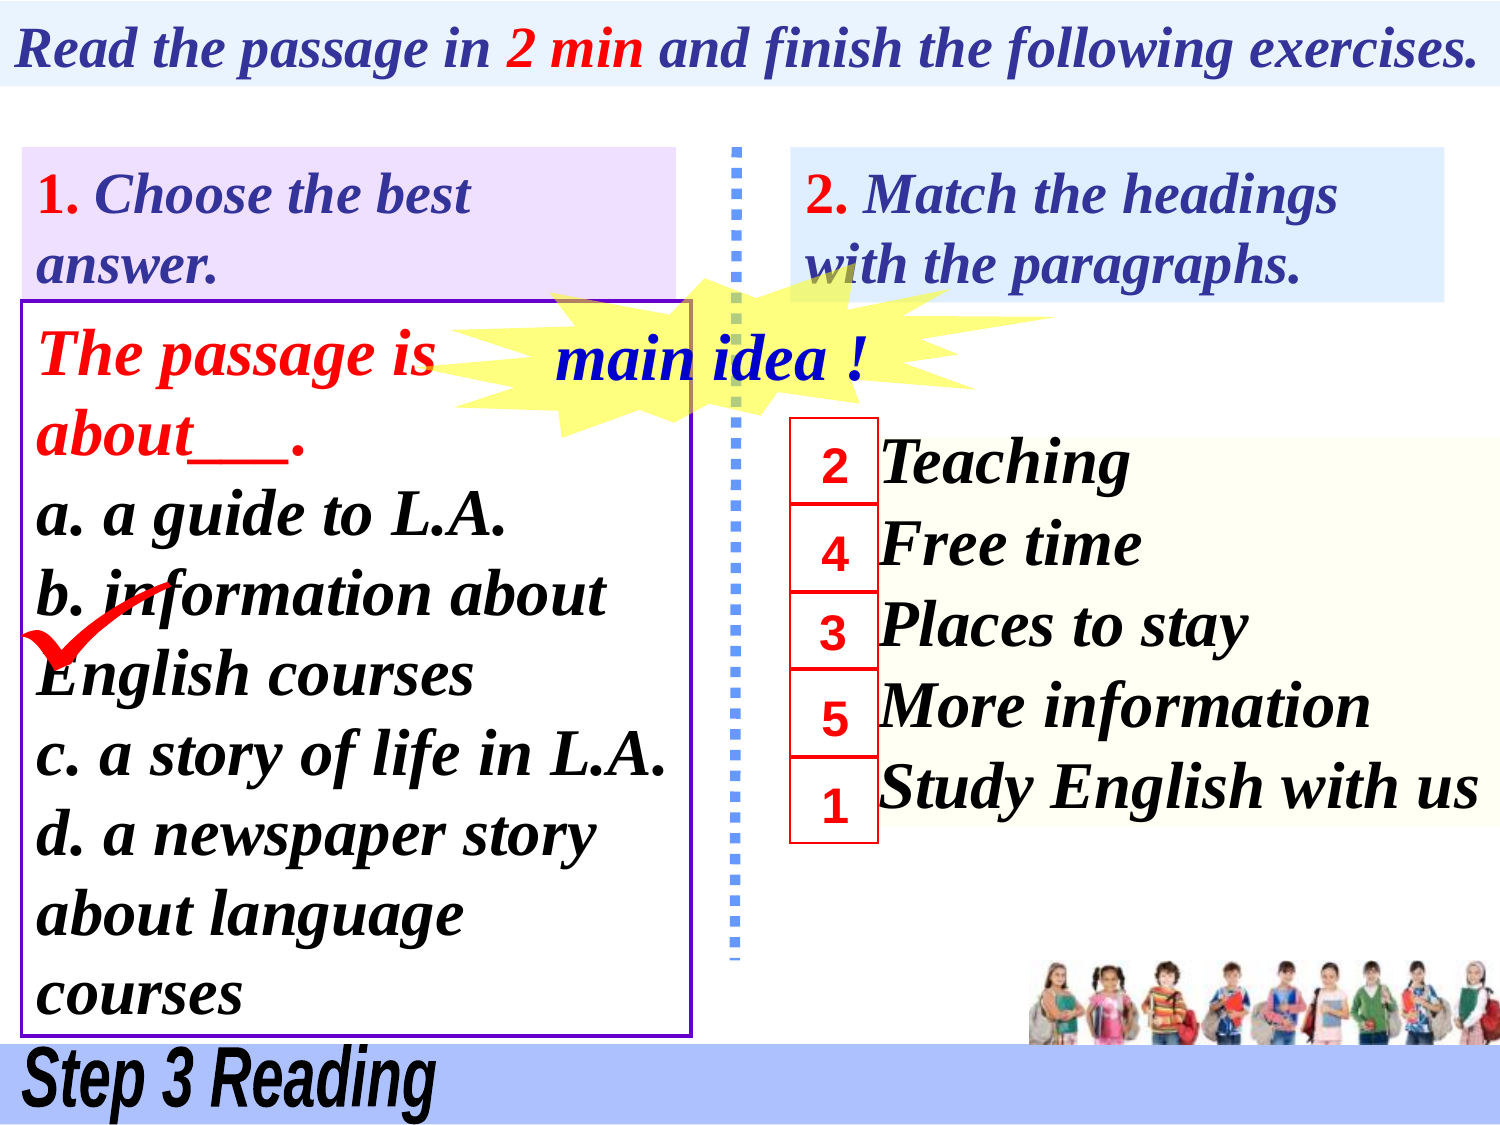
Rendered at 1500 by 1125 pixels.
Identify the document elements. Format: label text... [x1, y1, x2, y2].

text_box 4 [790, 505, 878, 591]
text_box [21, 582, 171, 671]
text_box [0, 1044, 1500, 1125]
text_box Teaching Free time Places to stay More information Study English with us [790, 437, 1500, 827]
text_box Read the passage in 2 min and finish the following exercises. [0, 1, 1500, 87]
text_box 2. Match the headings with the paragraphs. [790, 147, 1445, 303]
picture [1029, 960, 1500, 1045]
text_box 1 [790, 757, 878, 844]
text_box main idea ! [415, 263, 1058, 439]
text_box 3 [790, 592, 878, 669]
text_box The passage is about___. a. a guide to L.A. b. information about English courses c. a story of life in L.A. d. a newspaper story about language courses [21, 301, 692, 1037]
text_box 5 [790, 670, 878, 756]
text_box 1. Choose the best answer. [21, 147, 676, 301]
text_box 2 [790, 417, 878, 504]
